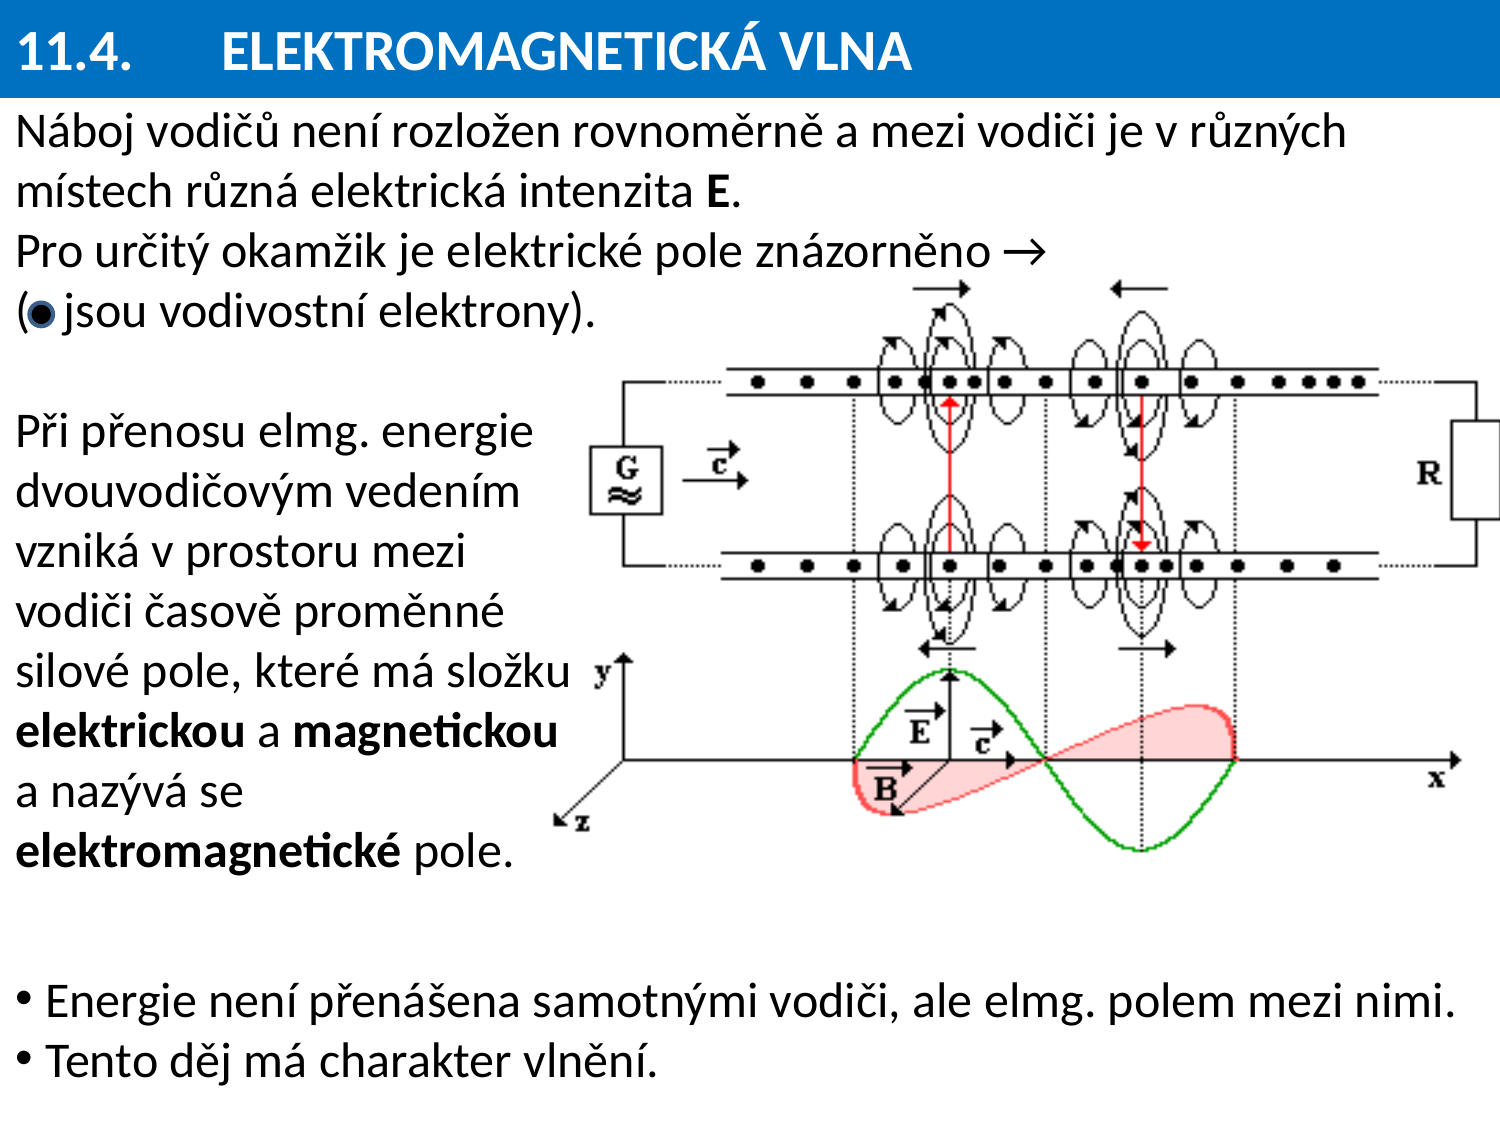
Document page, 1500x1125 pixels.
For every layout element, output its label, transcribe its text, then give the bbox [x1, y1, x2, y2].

text_box [27, 300, 56, 329]
title 11.4. ELEKTROMAGNETICKÁ VLNA [0, 0, 1500, 95]
picture [548, 278, 1500, 858]
list Náboj vodičů není rozložen rovnoměrně a mezi vodiči je v různých místech různá elektrická intenzita E. Pro určitý okamžik je elektrické pole znázorněno → ( jsou vodivostní elektrony). Při přenosu elmg. energie dvouvodičovým vedením vzniká v prostoru mezi vodiči časově proměnné silové pole, které má složku elektrickou a magnetickou a nazývá se elektromagnetické pole. Energie není přenášena samotnými vodiči, ale elmg. polem mezi nimi. Tento děj má charakter vlnění. [0, 95, 1500, 1048]
